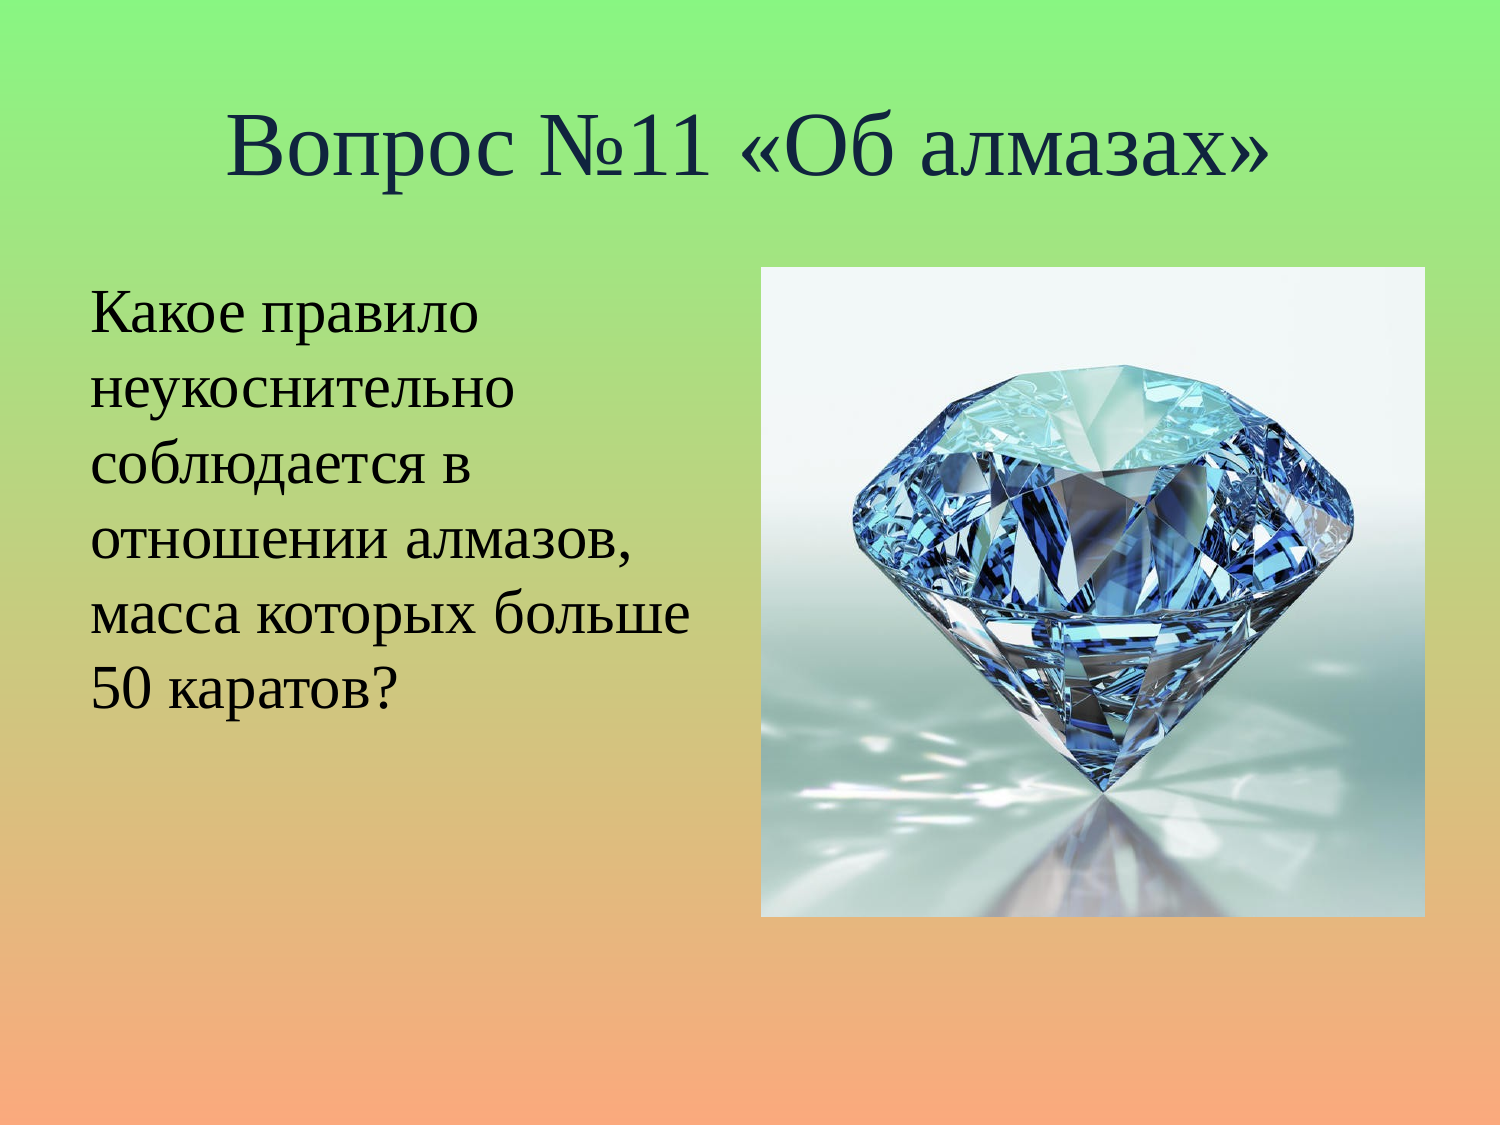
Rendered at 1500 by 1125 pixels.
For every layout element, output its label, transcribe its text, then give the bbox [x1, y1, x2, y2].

list Какое правило неукоснительно соблюдается в отношении алмазов, масса которых больше 50 каратов? [75, 262, 738, 882]
picture [761, 266, 1425, 918]
title Вопрос №11 «Об алмазах» [75, 45, 1425, 233]
